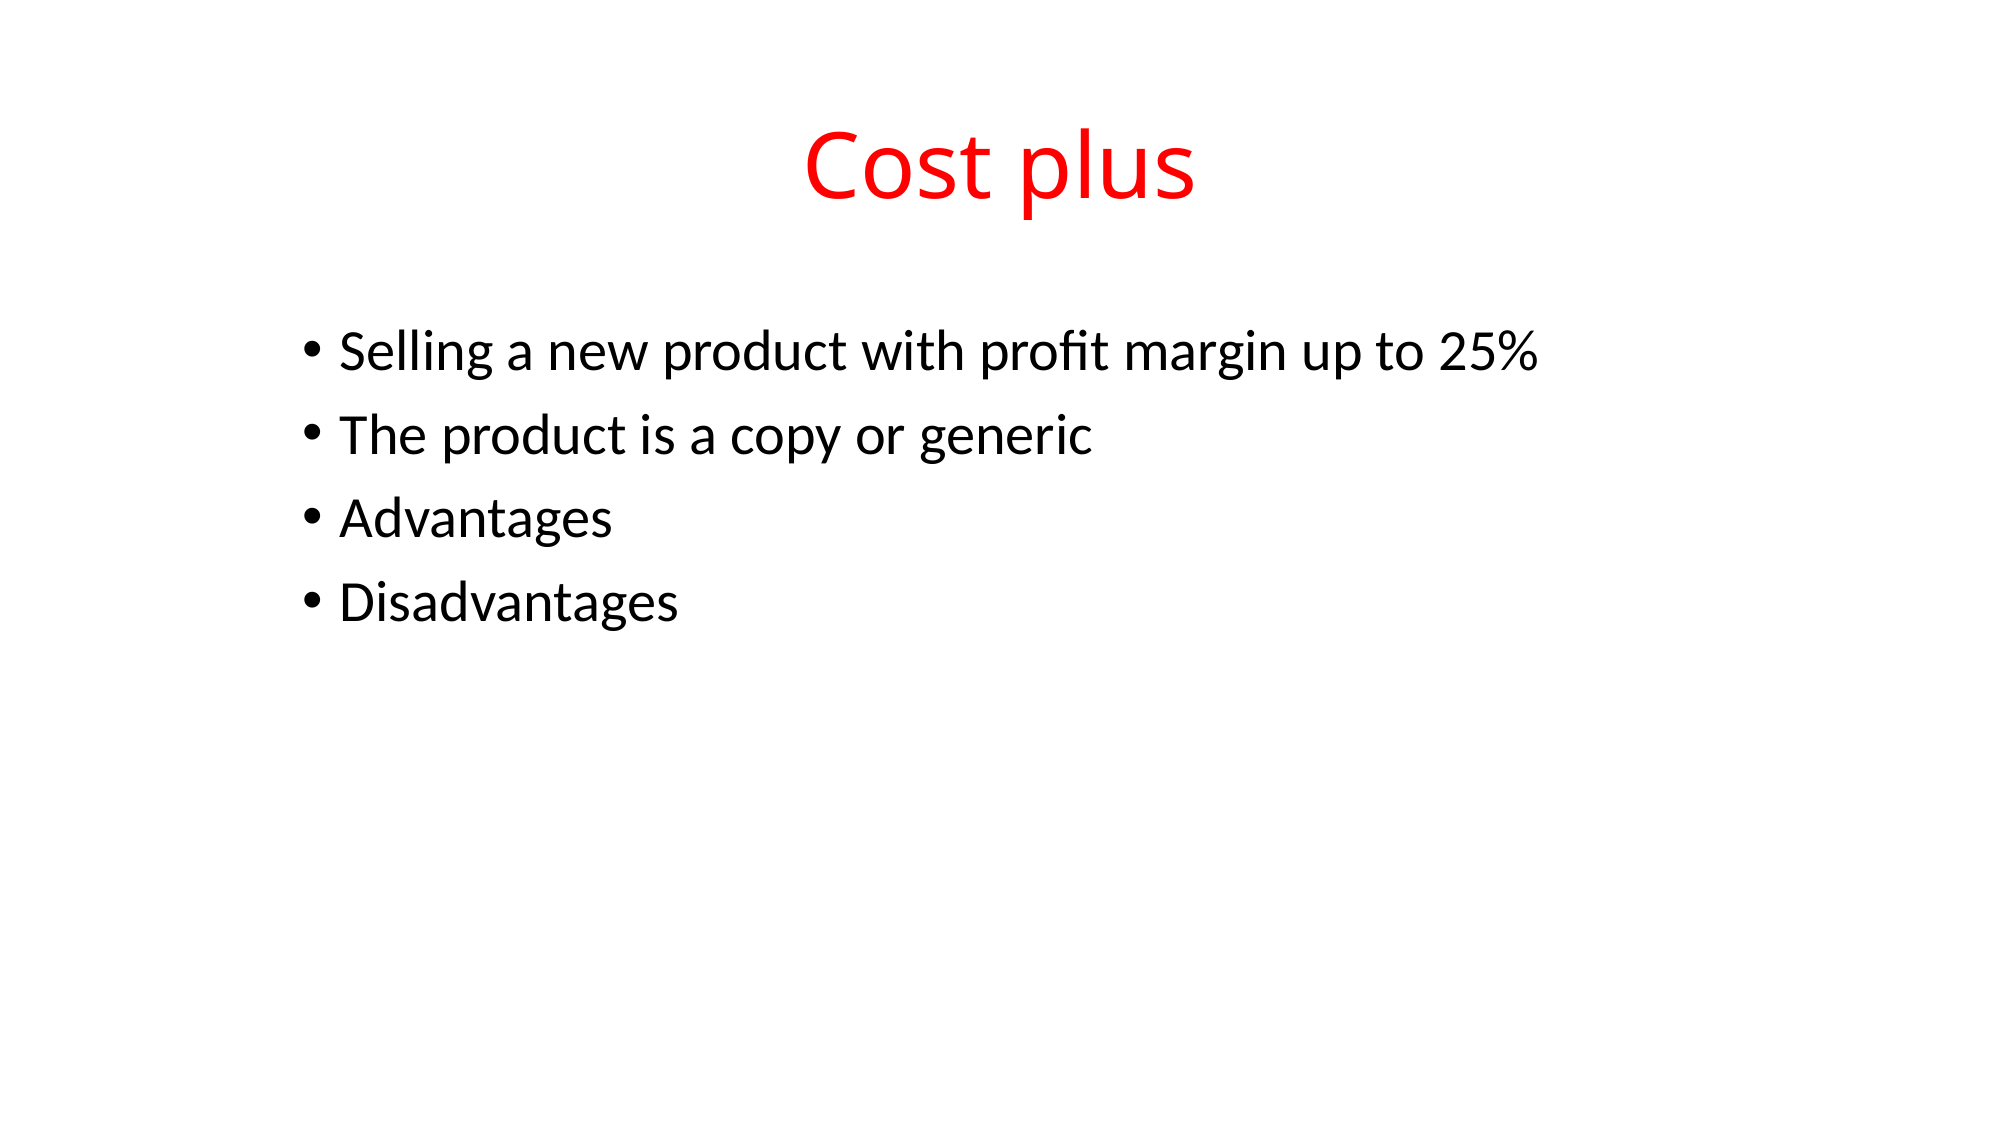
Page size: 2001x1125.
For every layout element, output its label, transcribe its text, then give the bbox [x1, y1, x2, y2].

list Selling a new product with profit margin up to 25% The product is a copy or generic Advantages Disadvantages [287, 312, 1725, 988]
title Cost plus [137, 59, 1863, 278]
